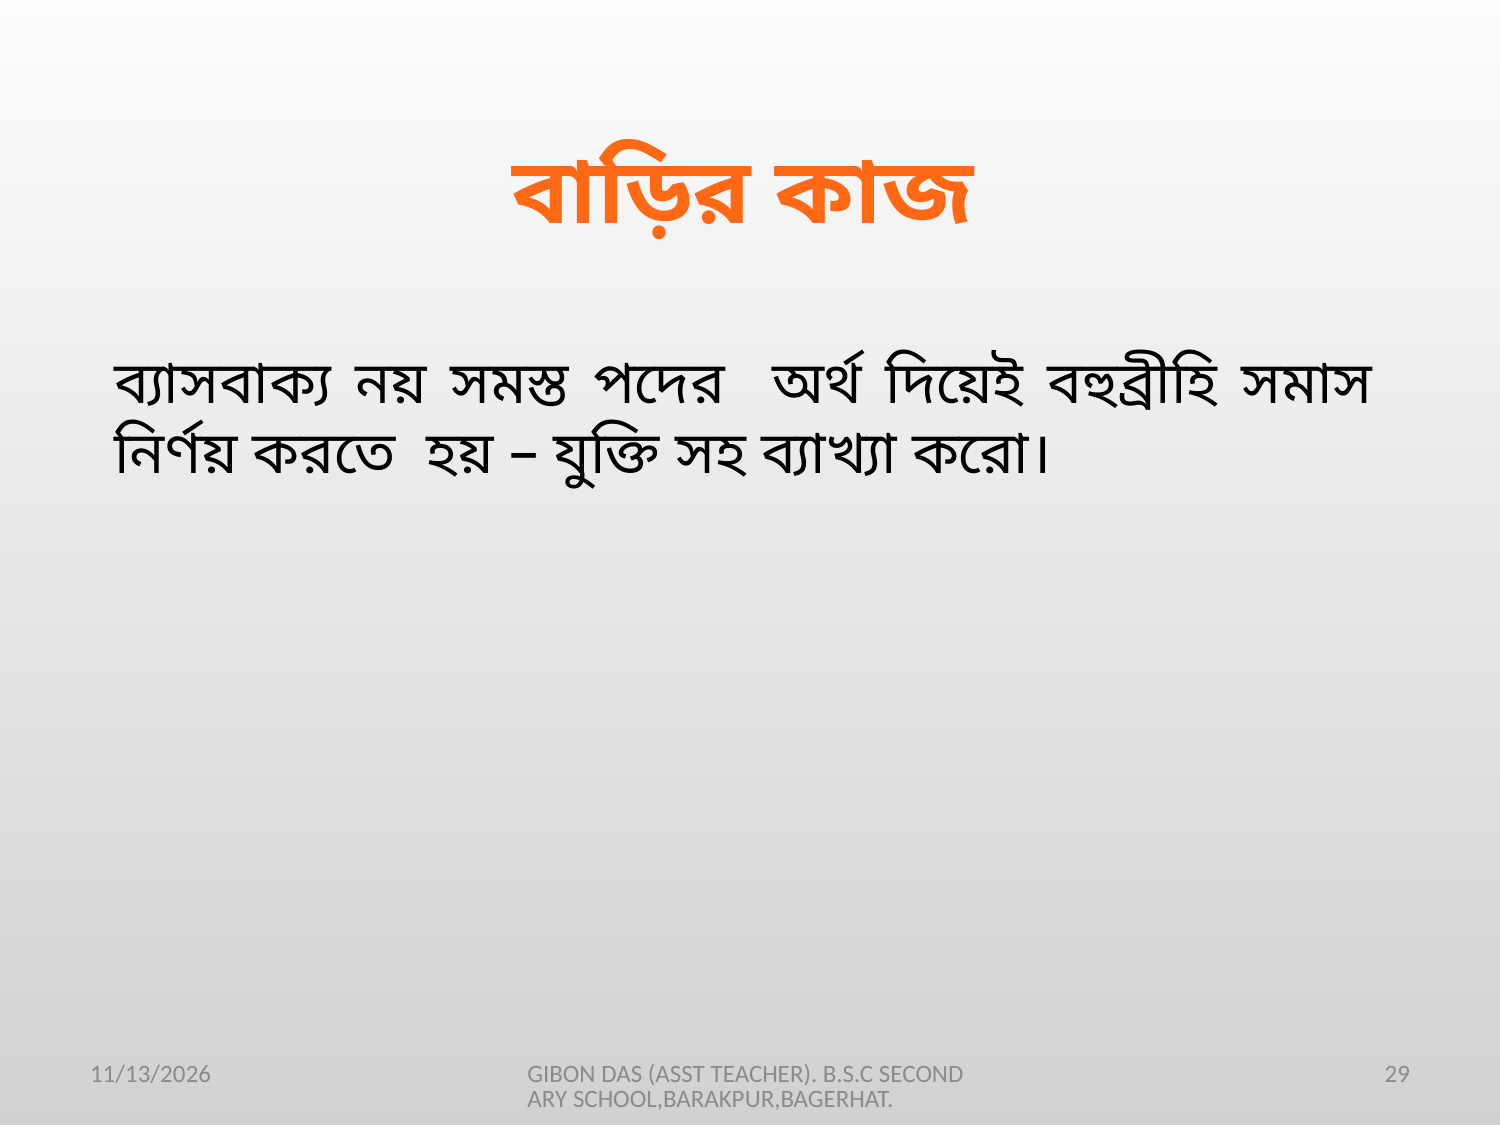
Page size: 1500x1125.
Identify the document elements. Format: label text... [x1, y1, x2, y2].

slide_number 29 [1074, 1042, 1425, 1103]
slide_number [75, 1042, 425, 1103]
footer GIBON DAS (ASST TEACHER). B.S.C SECONDARY SCHOOL,BARAKPUR,BAGERHAT. [512, 1042, 988, 1103]
text_box ব্যাসবাক্য নয় সমস্ত পদের অর্থ দিয়েই বহুব্রীহি সমাস নির্ণয় করতে হয় – যুক্তি সহ ব্যাখ্যা করো। [99, 337, 1388, 493]
text_box বাড়ির কাজ [349, 124, 1113, 250]
